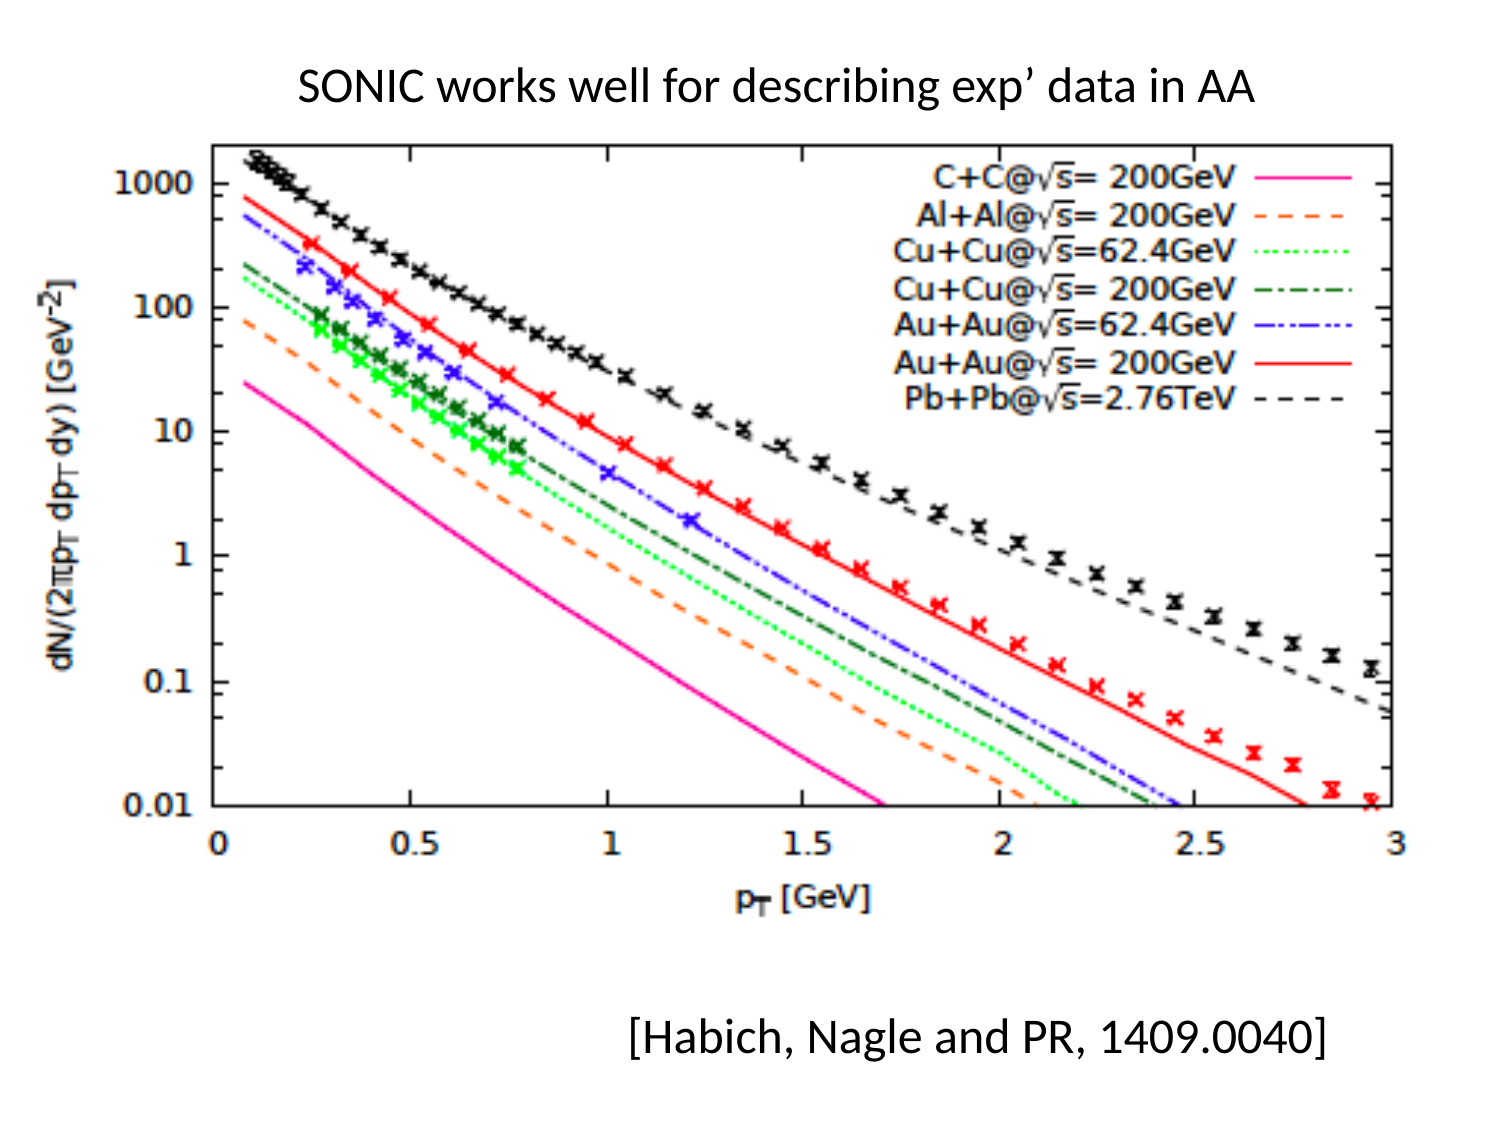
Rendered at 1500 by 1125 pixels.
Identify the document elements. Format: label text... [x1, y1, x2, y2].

picture [0, 83, 1453, 956]
text_box SONIC works well for describing exp’ data in AA [282, 45, 1276, 81]
text_box [Habich, Nagle and PR, 1409.0040] [612, 995, 1415, 1071]
